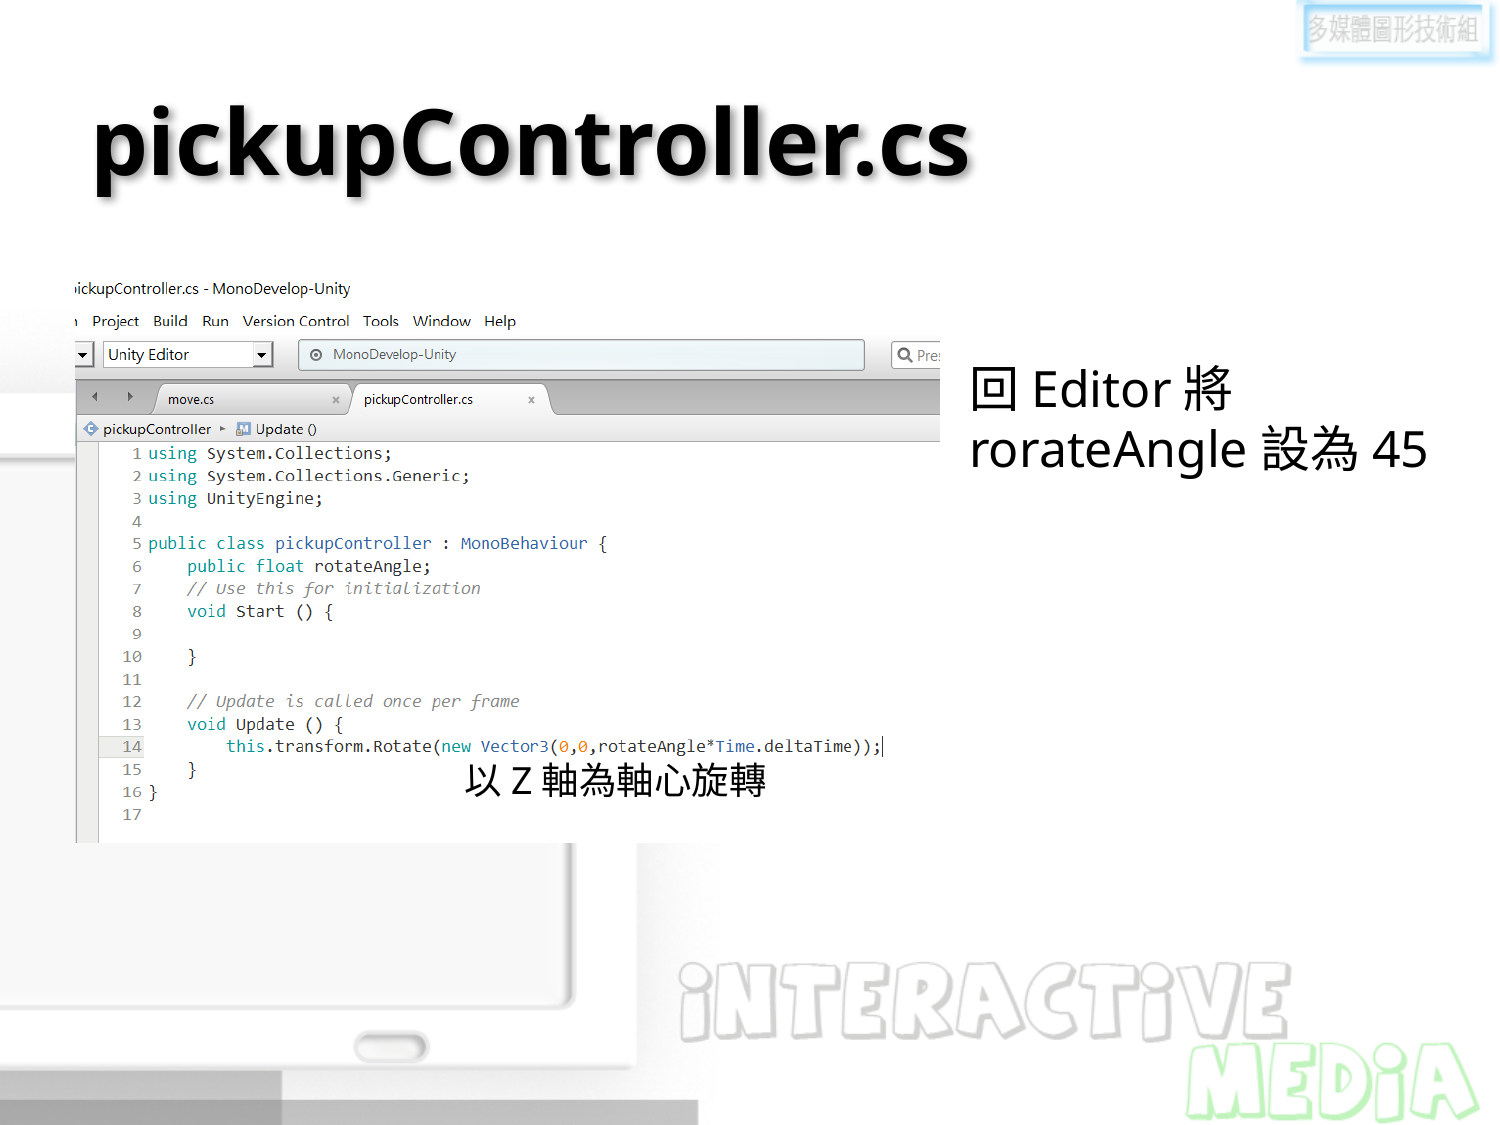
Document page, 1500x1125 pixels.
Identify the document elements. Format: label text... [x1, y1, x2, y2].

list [74, 274, 941, 843]
picture [0, 0, 1500, 1125]
text_box 回Editor將rorateAngle設為45 [954, 349, 1500, 485]
title pickupController.cs [75, 45, 1152, 233]
